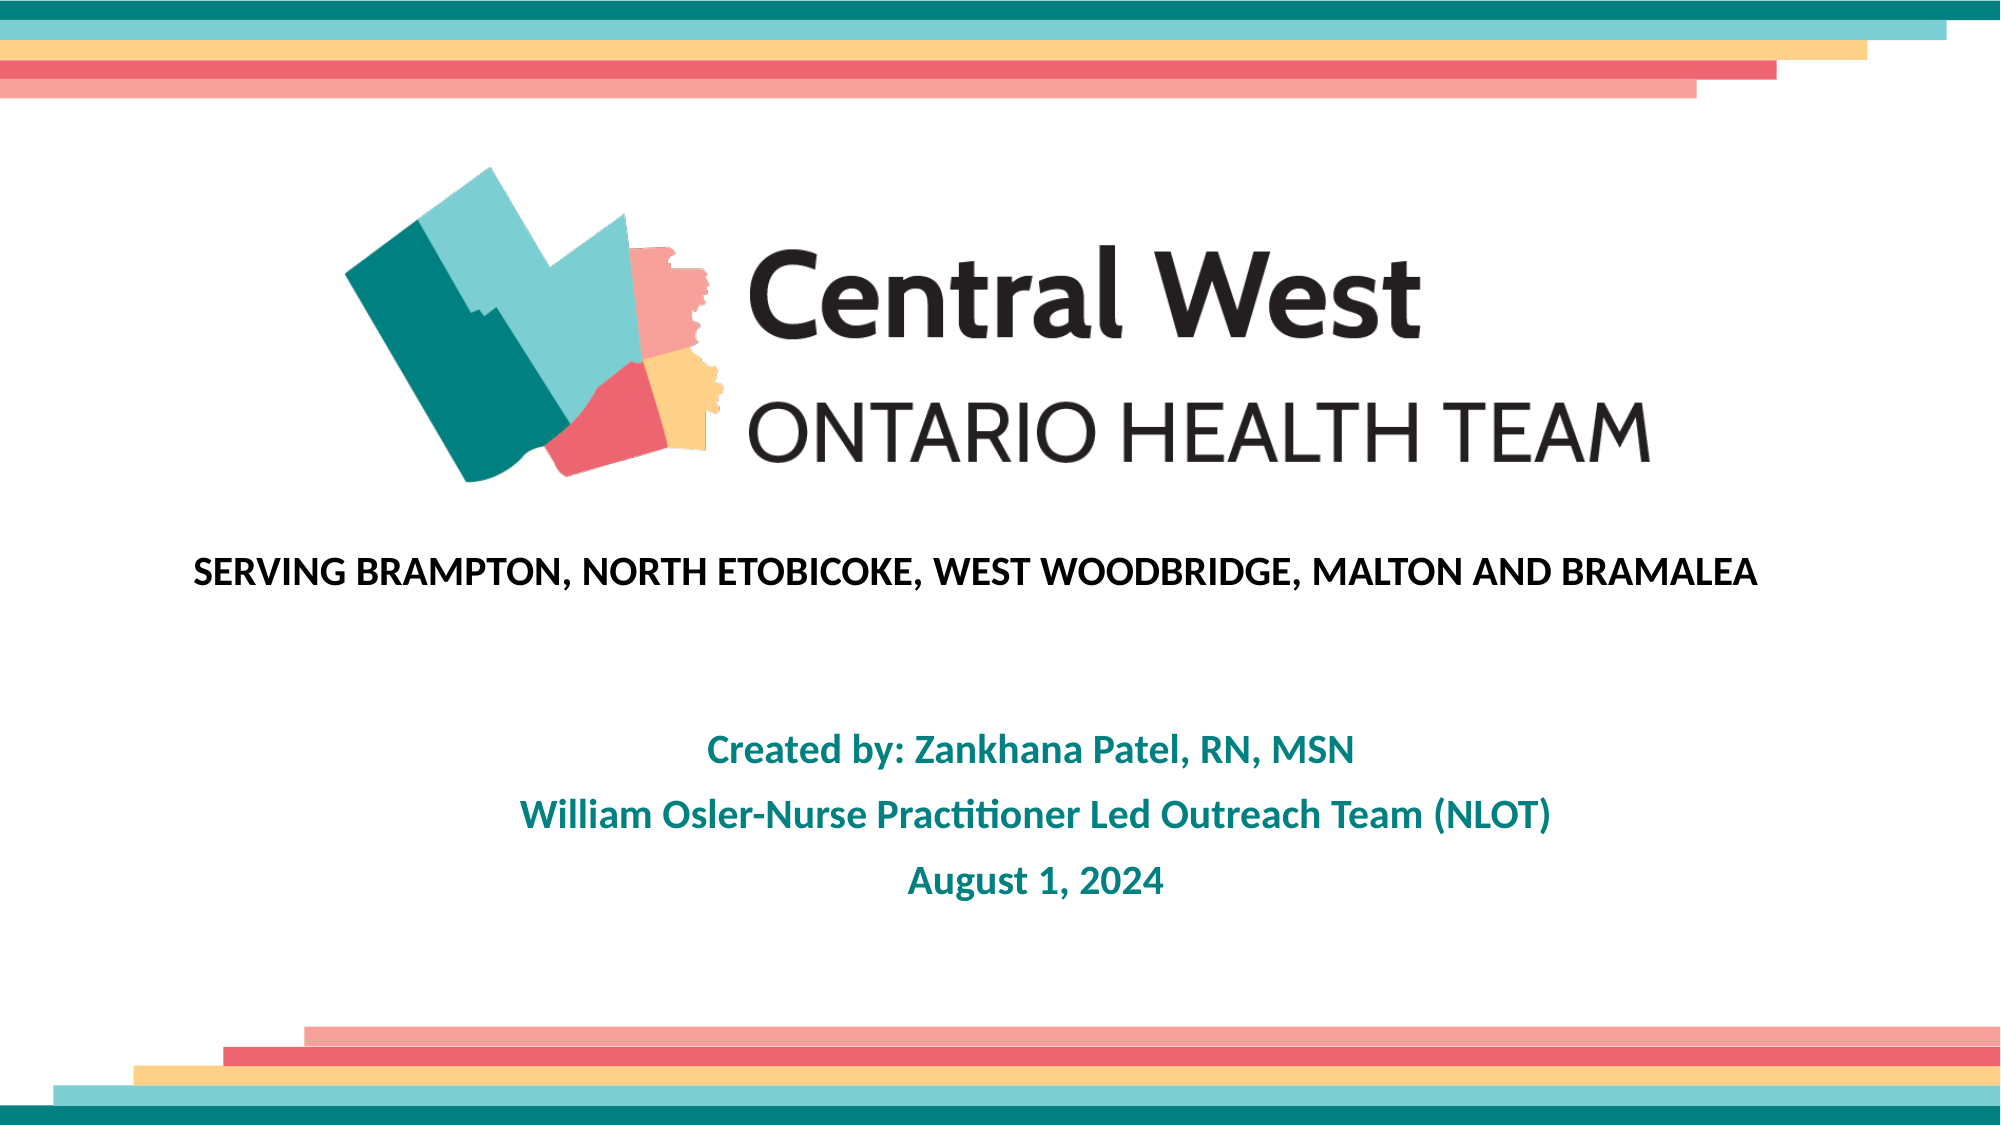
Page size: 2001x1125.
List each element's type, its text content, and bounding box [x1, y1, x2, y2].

list Created by: Zankhana Patel, RN, MSN William Osler-Nurse Practitioner Led Outreach Team (NLOT) August 1, 2024 [185, 719, 1887, 955]
picture [344, 166, 1654, 483]
